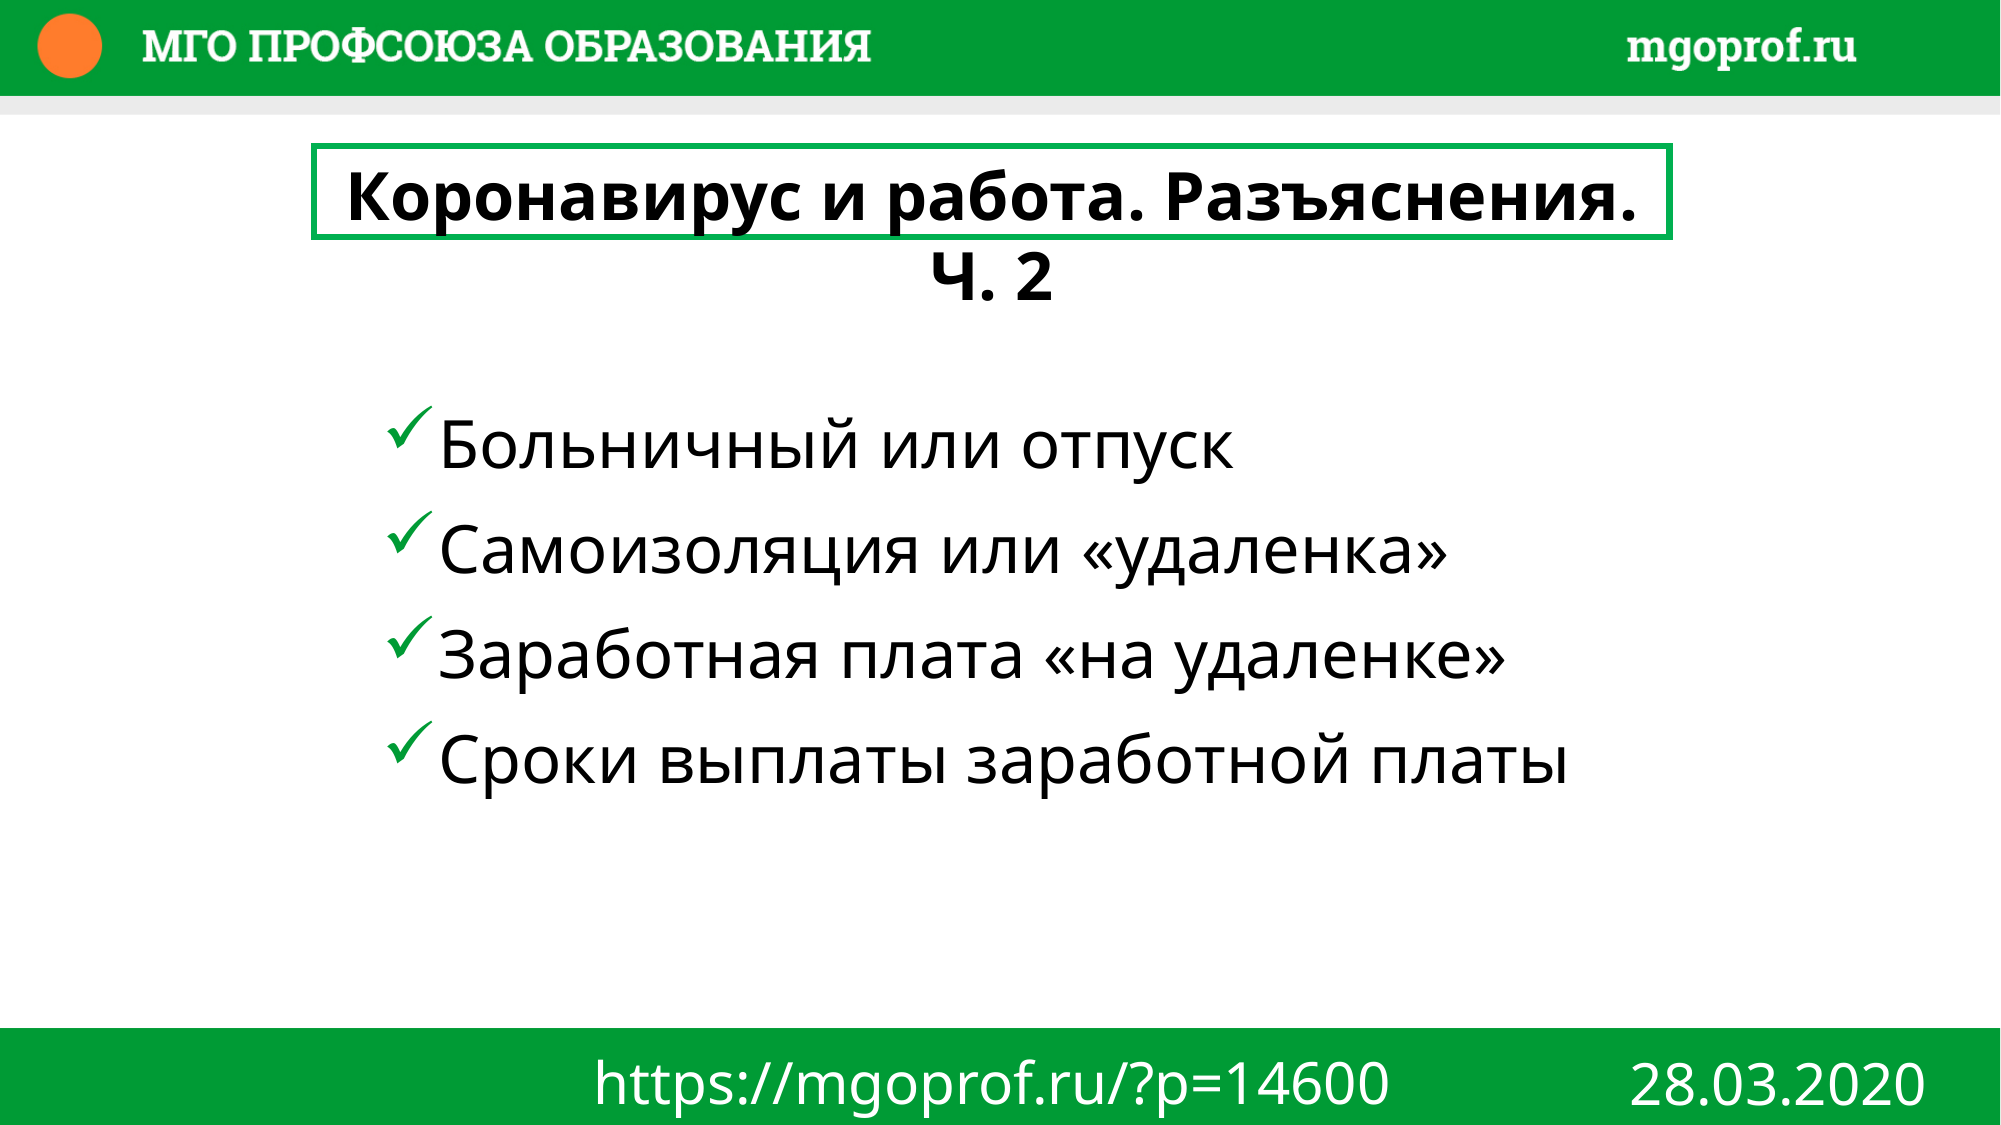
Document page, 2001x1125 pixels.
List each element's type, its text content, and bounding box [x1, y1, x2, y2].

picture [0, 0, 2001, 1125]
text_box 28.03.2020 [1596, 1040, 1961, 1125]
text_box Больничный или отпуск Самоизоляция или «удаленка» Заработная плата «на удаленке» Сроки выплаты заработной платы [367, 394, 1843, 805]
text_box https://mgoprof.ru/?p=14600 [69, 1039, 1914, 1124]
text_box Коронавирус и работа. Разъяснения. Ч. 2 [314, 146, 1670, 238]
